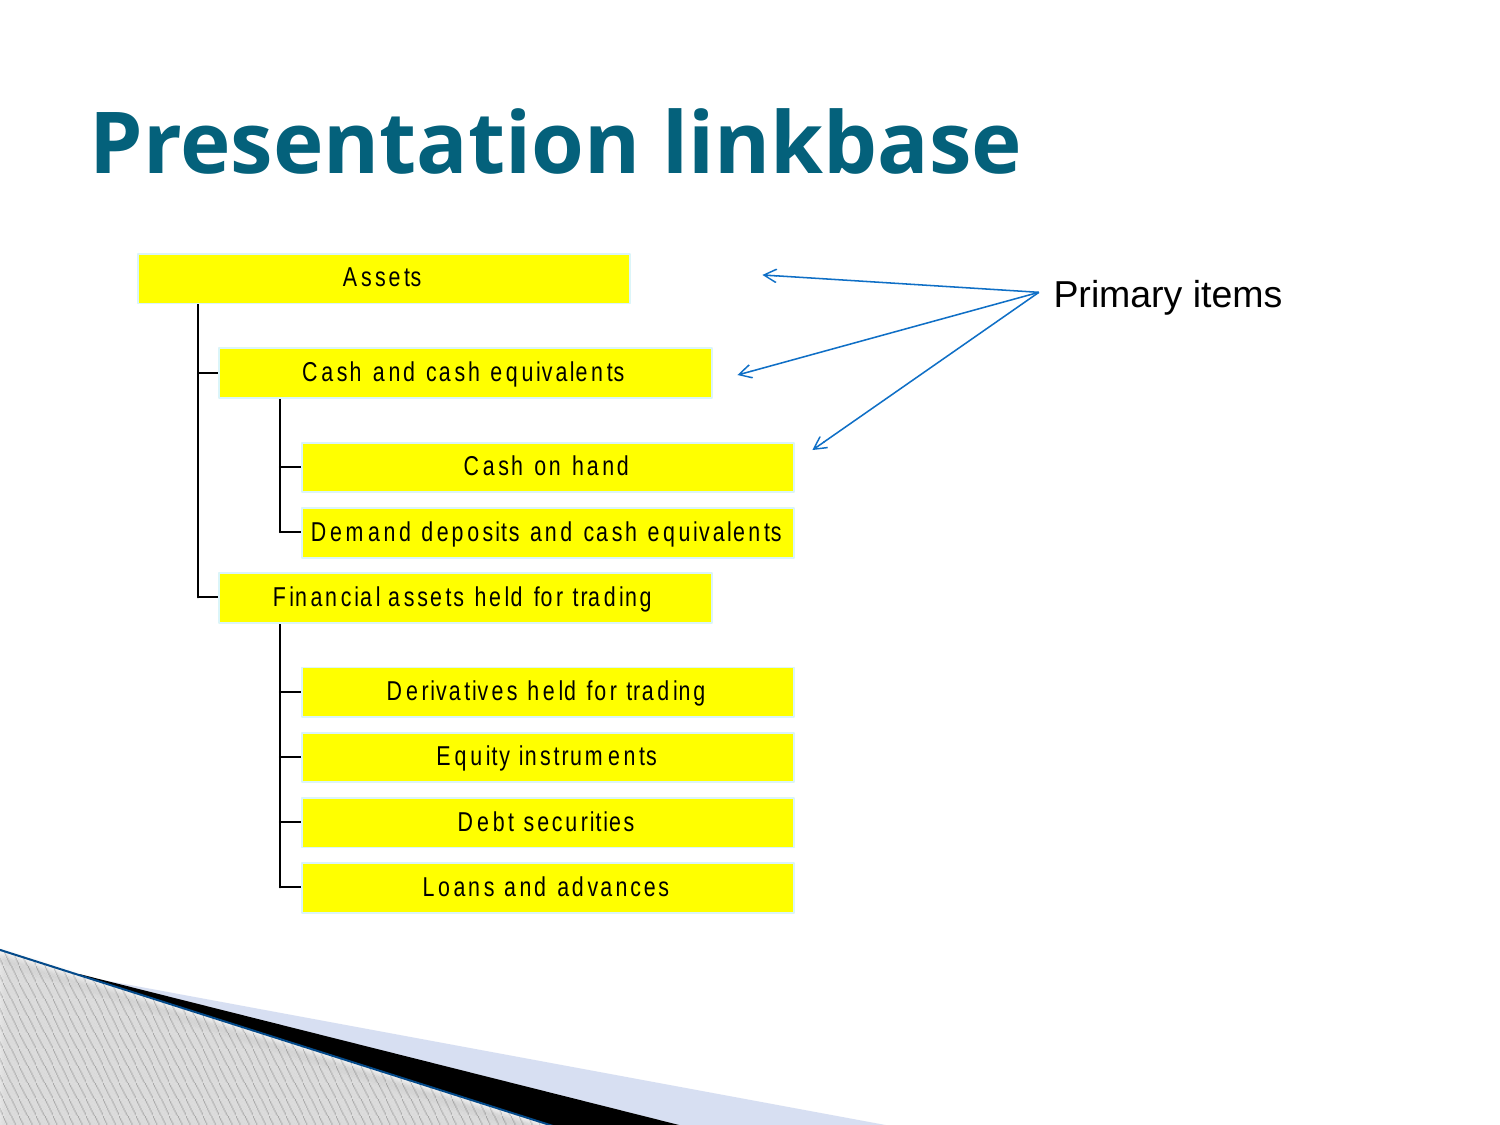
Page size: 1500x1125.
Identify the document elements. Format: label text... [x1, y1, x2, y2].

title Presentation linkbase [75, 45, 1425, 233]
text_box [737, 292, 812, 376]
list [112, 249, 799, 917]
text_box Primary items [1038, 262, 1298, 323]
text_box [812, 292, 1038, 451]
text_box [762, 274, 1038, 292]
